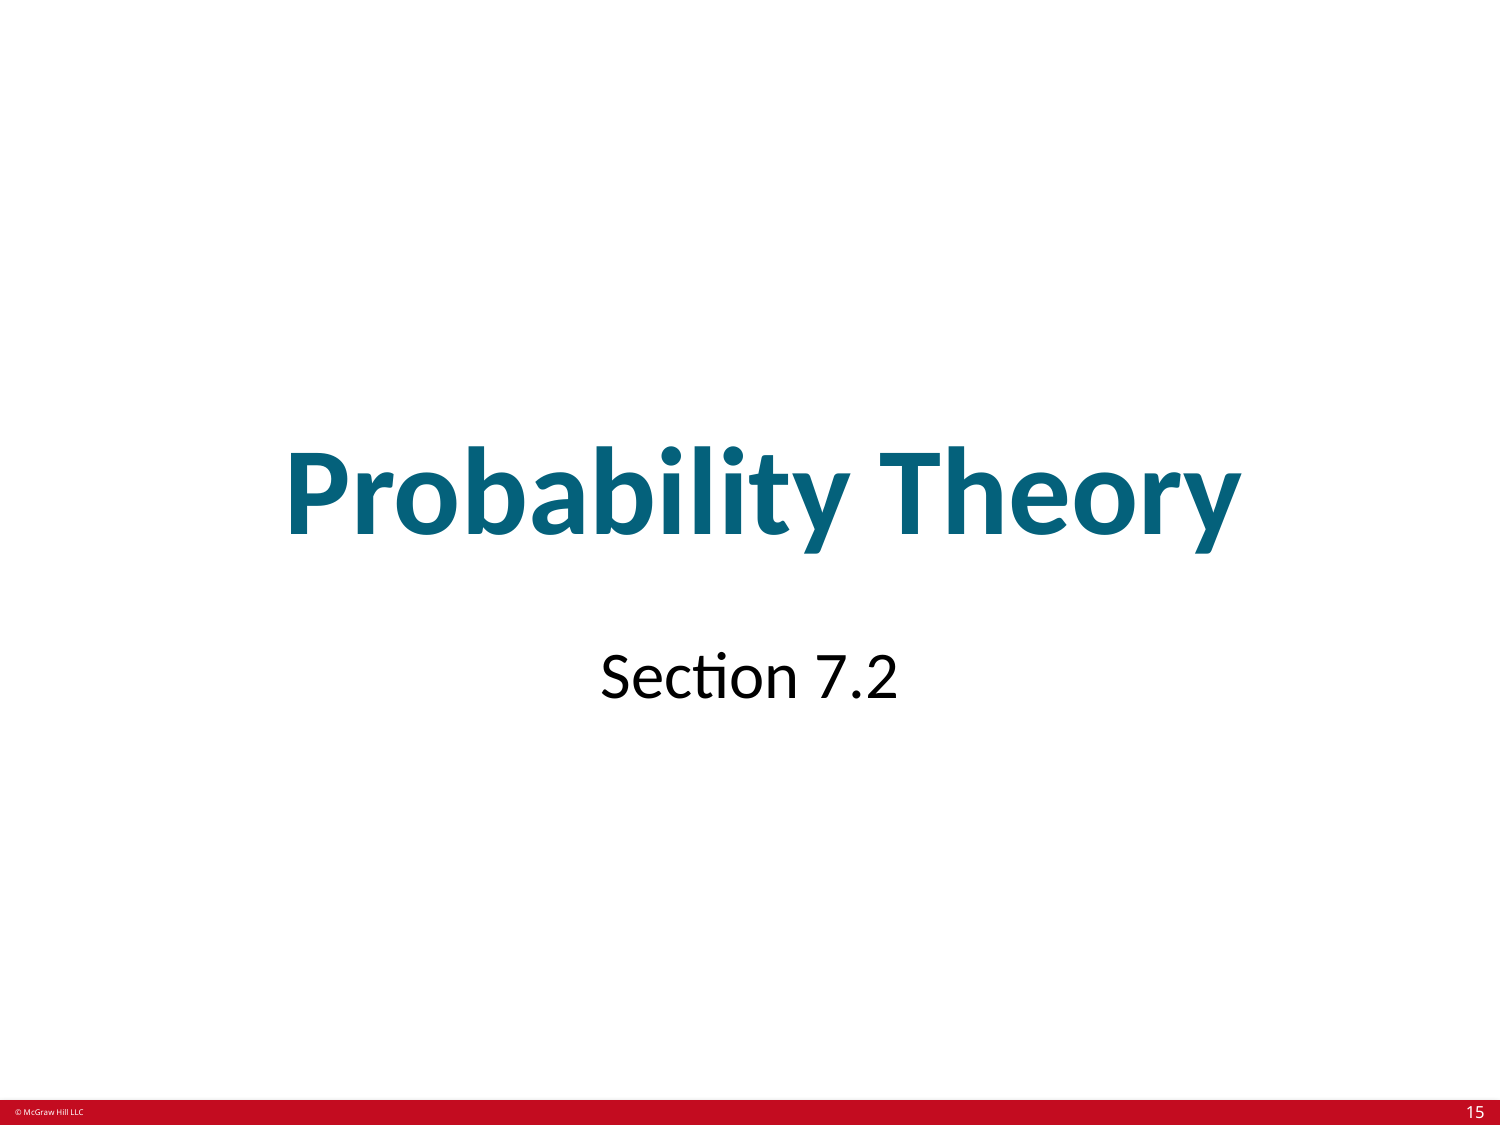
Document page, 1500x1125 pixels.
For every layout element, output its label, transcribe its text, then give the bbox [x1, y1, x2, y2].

list Section 7.2 [525, 624, 975, 730]
title Probability Theory [0, 387, 1500, 583]
text_box 15 [1424, 1099, 1500, 1125]
